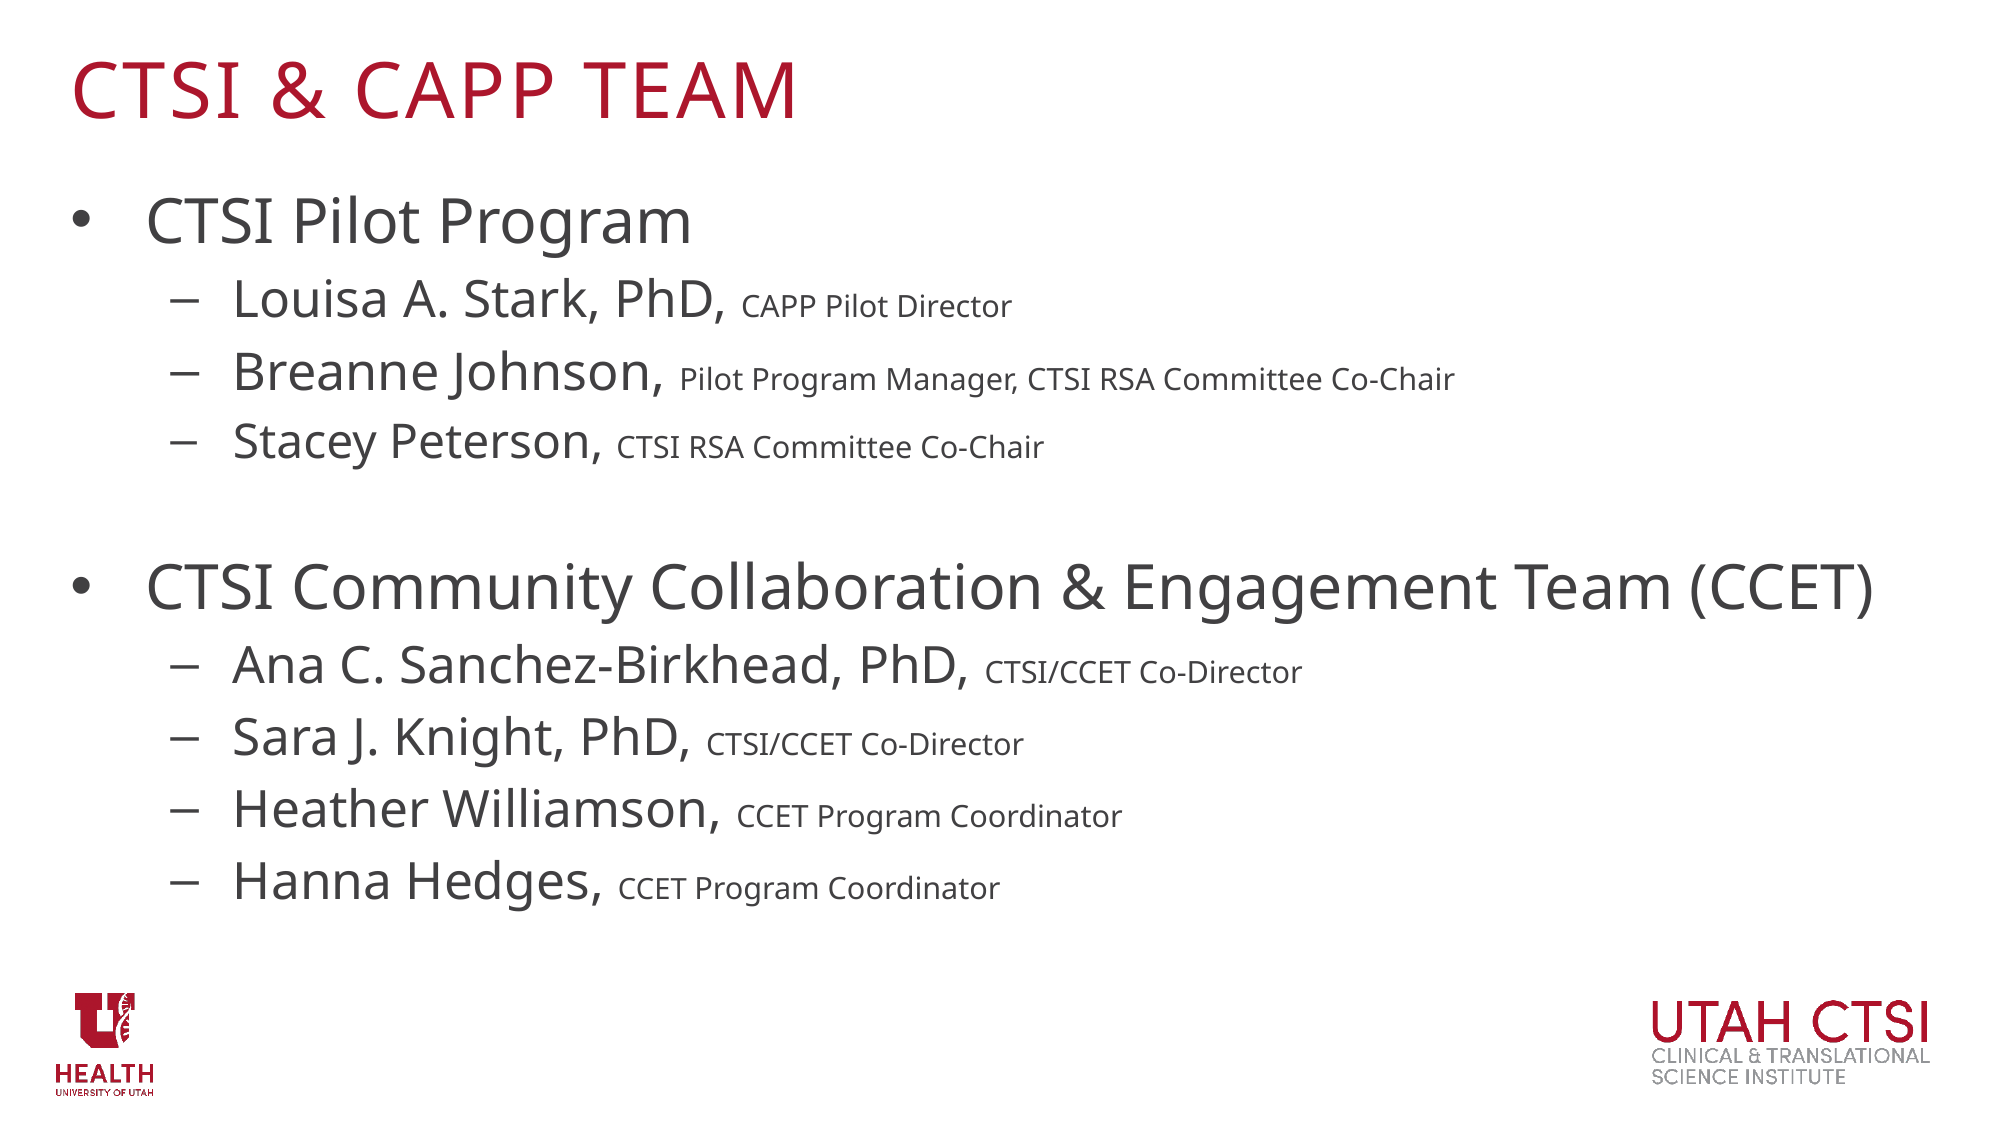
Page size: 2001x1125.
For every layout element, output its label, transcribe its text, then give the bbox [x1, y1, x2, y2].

list CTSI Pilot Program Louisa A. Stark, PhD, CAPP Pilot Director Breanne Johnson, Pilot Program Manager, CTSI RSA Committee Co-Chair Stacey Peterson, CTSI RSA Committee Co-Chair CTSI Community Collaboration & Engagement Team (CCET) Ana C. Sanchez-Birkhead, PhD, CTSI/CCET Co-Director Sara J. Knight, PhD, CTSI/CCET Co-Director Heather Williamson, CCET Program Coordinator Hanna Hedges, CCET Program Coordinator [55, 173, 1980, 967]
picture [56, 993, 153, 1096]
title CTSI & CAPP Team [55, 33, 1936, 124]
picture [1647, 993, 1936, 1092]
